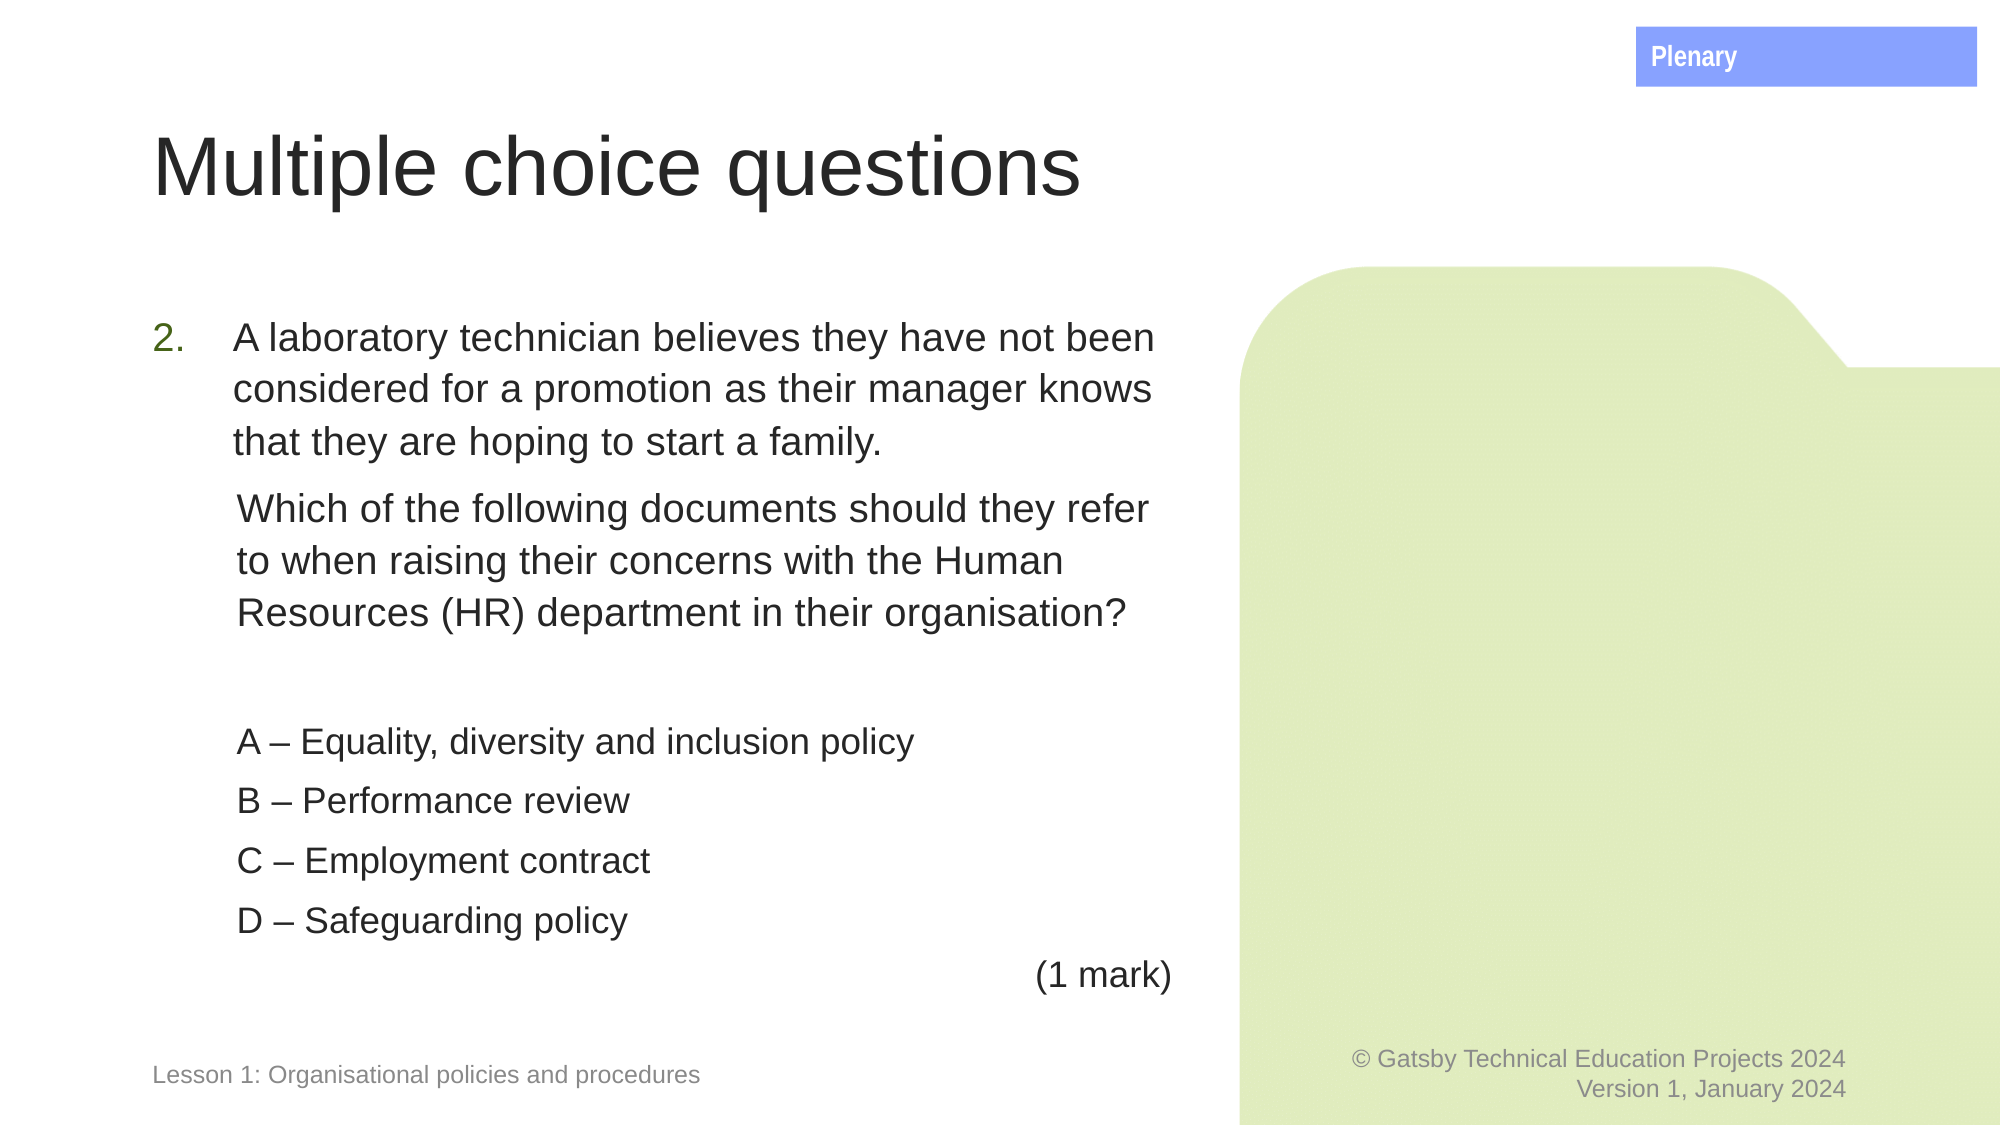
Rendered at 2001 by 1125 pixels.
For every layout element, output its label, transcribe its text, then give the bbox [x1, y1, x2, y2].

picture [1239, 2, 2000, 1125]
list A laboratory technician believes they have not been considered for a promotion as their manager knows that they are hoping to start a family. Which of the following documents should they refer to when raising their concerns with the Human Resources (HR) department in their organisation? A – Equality, diversity and inclusion policy B – Performance review C – Employment contract D – Safeguarding policy (1 mark) [137, 299, 1188, 1014]
list Plenary [1636, 26, 1978, 87]
title Multiple choice questions [137, 59, 1863, 278]
list Lesson 1: Organisational policies and procedures [137, 1042, 829, 1103]
